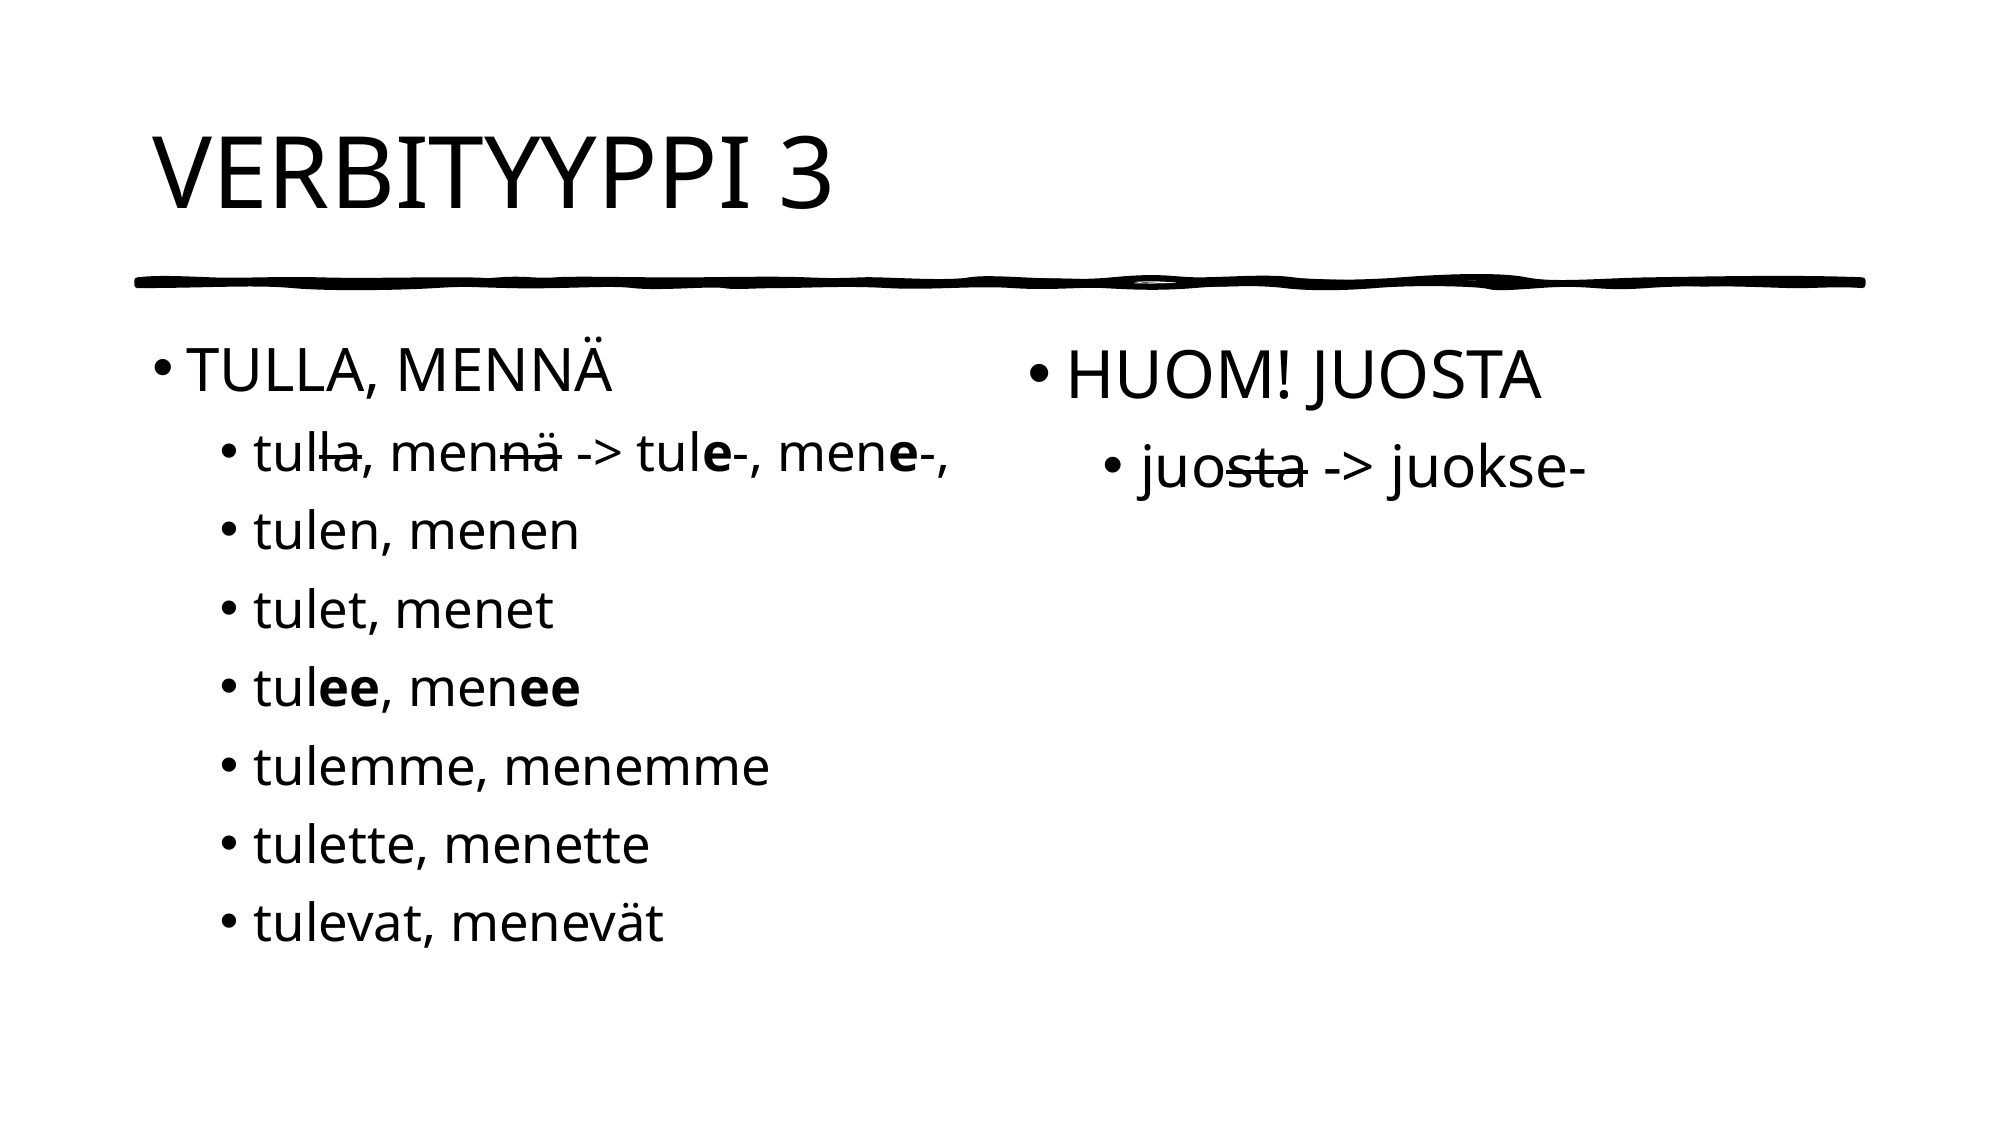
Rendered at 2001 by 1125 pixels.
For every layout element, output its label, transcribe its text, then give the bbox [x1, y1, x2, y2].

title VERBITYYPPI 3 [137, 59, 1863, 278]
list HUOM! JUOSTA juosta -> juokse- [1012, 316, 1863, 1085]
list TULLA, MENNÄ tulla, mennä -> tule-, mene-, tulen, menen tulet, menet tulee, menee tulemme, menemme tulette, menette tulevat, menevät [137, 316, 988, 1014]
